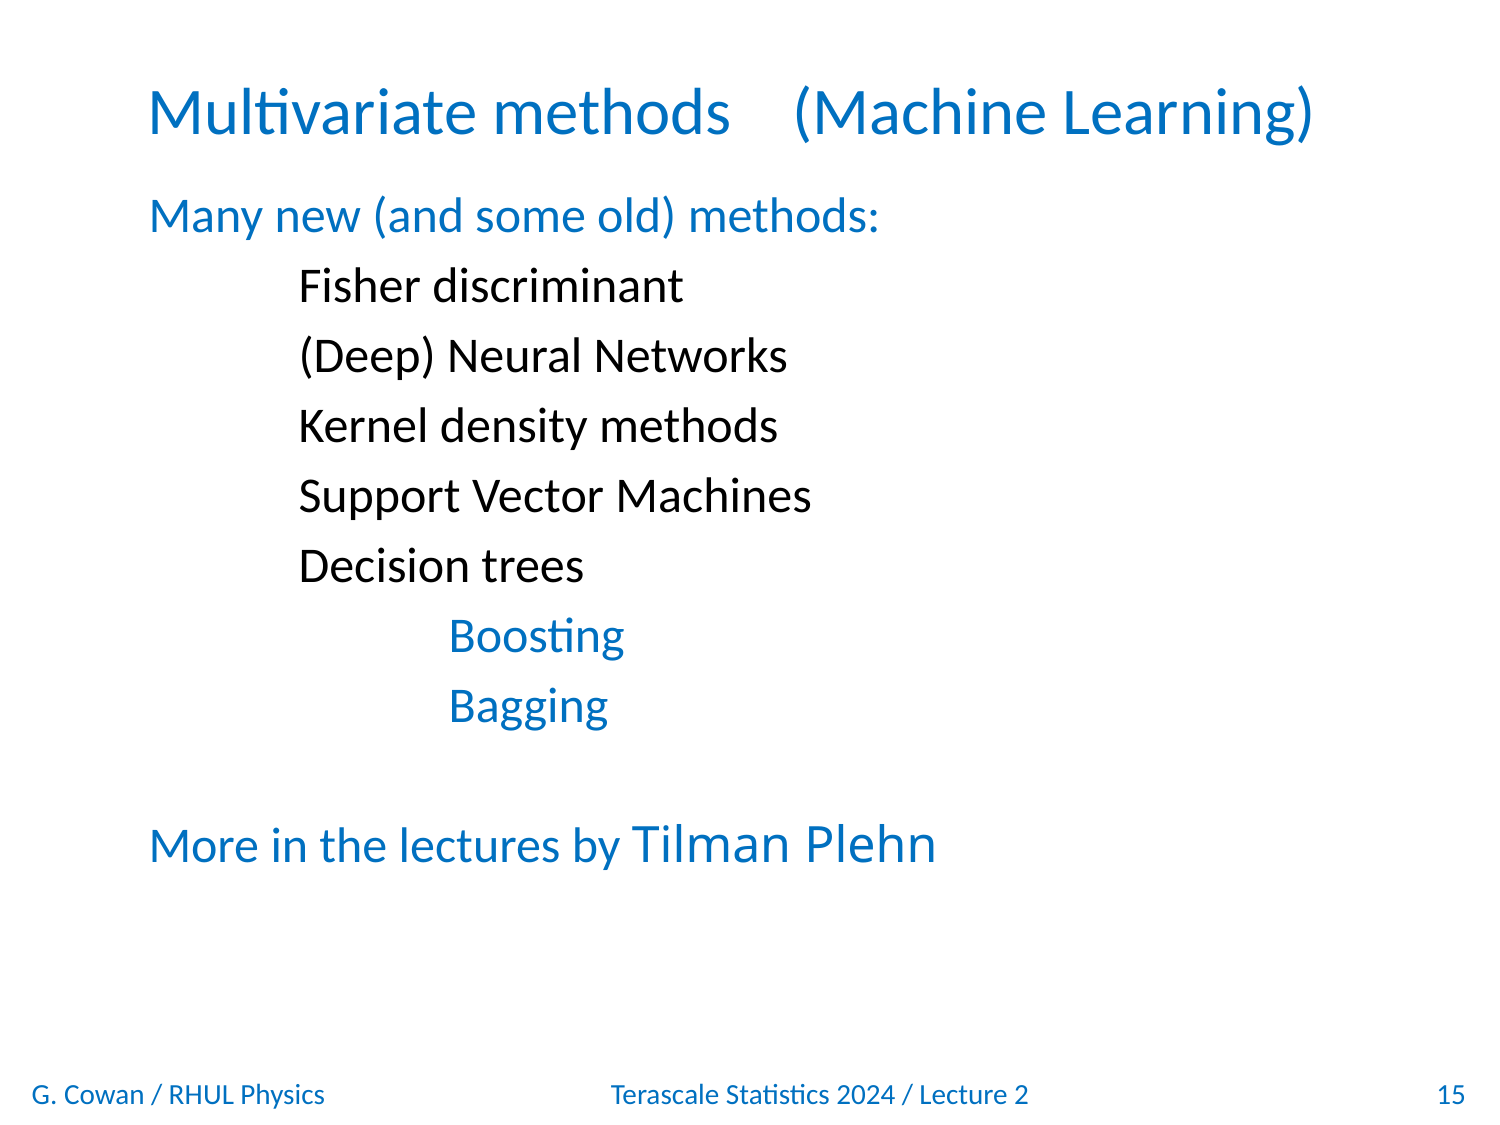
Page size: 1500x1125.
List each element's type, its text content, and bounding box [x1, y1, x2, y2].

slide_number G. Cowan / RHUL Physics [16, 1062, 311, 1123]
text_box Many new (and some old) methods: Fisher discriminant (Deep) Neural Networks Kernel density methods Support Vector Machines Decision trees Boosting Bagging More in the lectures by Tilman Plehn [133, 175, 953, 950]
title Multivariate methods (Machine Learning) [32, 60, 1433, 132]
footer Terascale Statistics 2024 / Lecture 2 [311, 1062, 1130, 1123]
slide_number 15 [1130, 1062, 1481, 1123]
